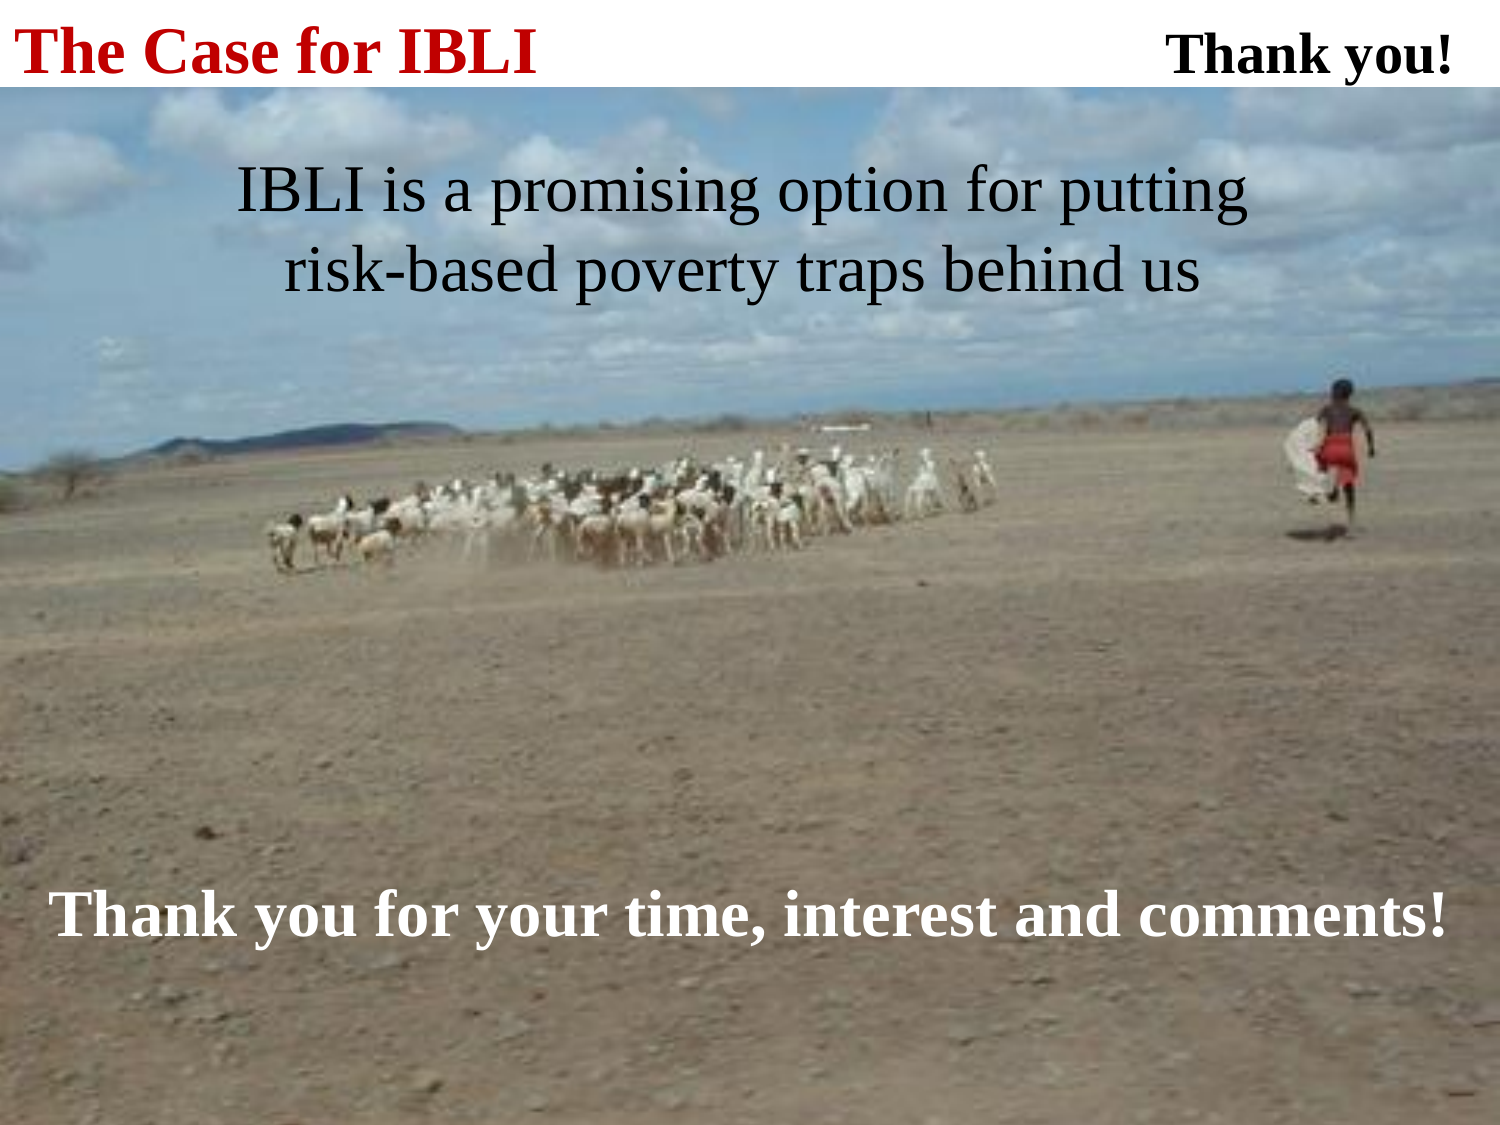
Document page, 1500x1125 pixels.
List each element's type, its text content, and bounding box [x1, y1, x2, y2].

picture [0, 87, 1500, 1125]
text_box The Case for IBLI Thank you! [0, 0, 1500, 87]
